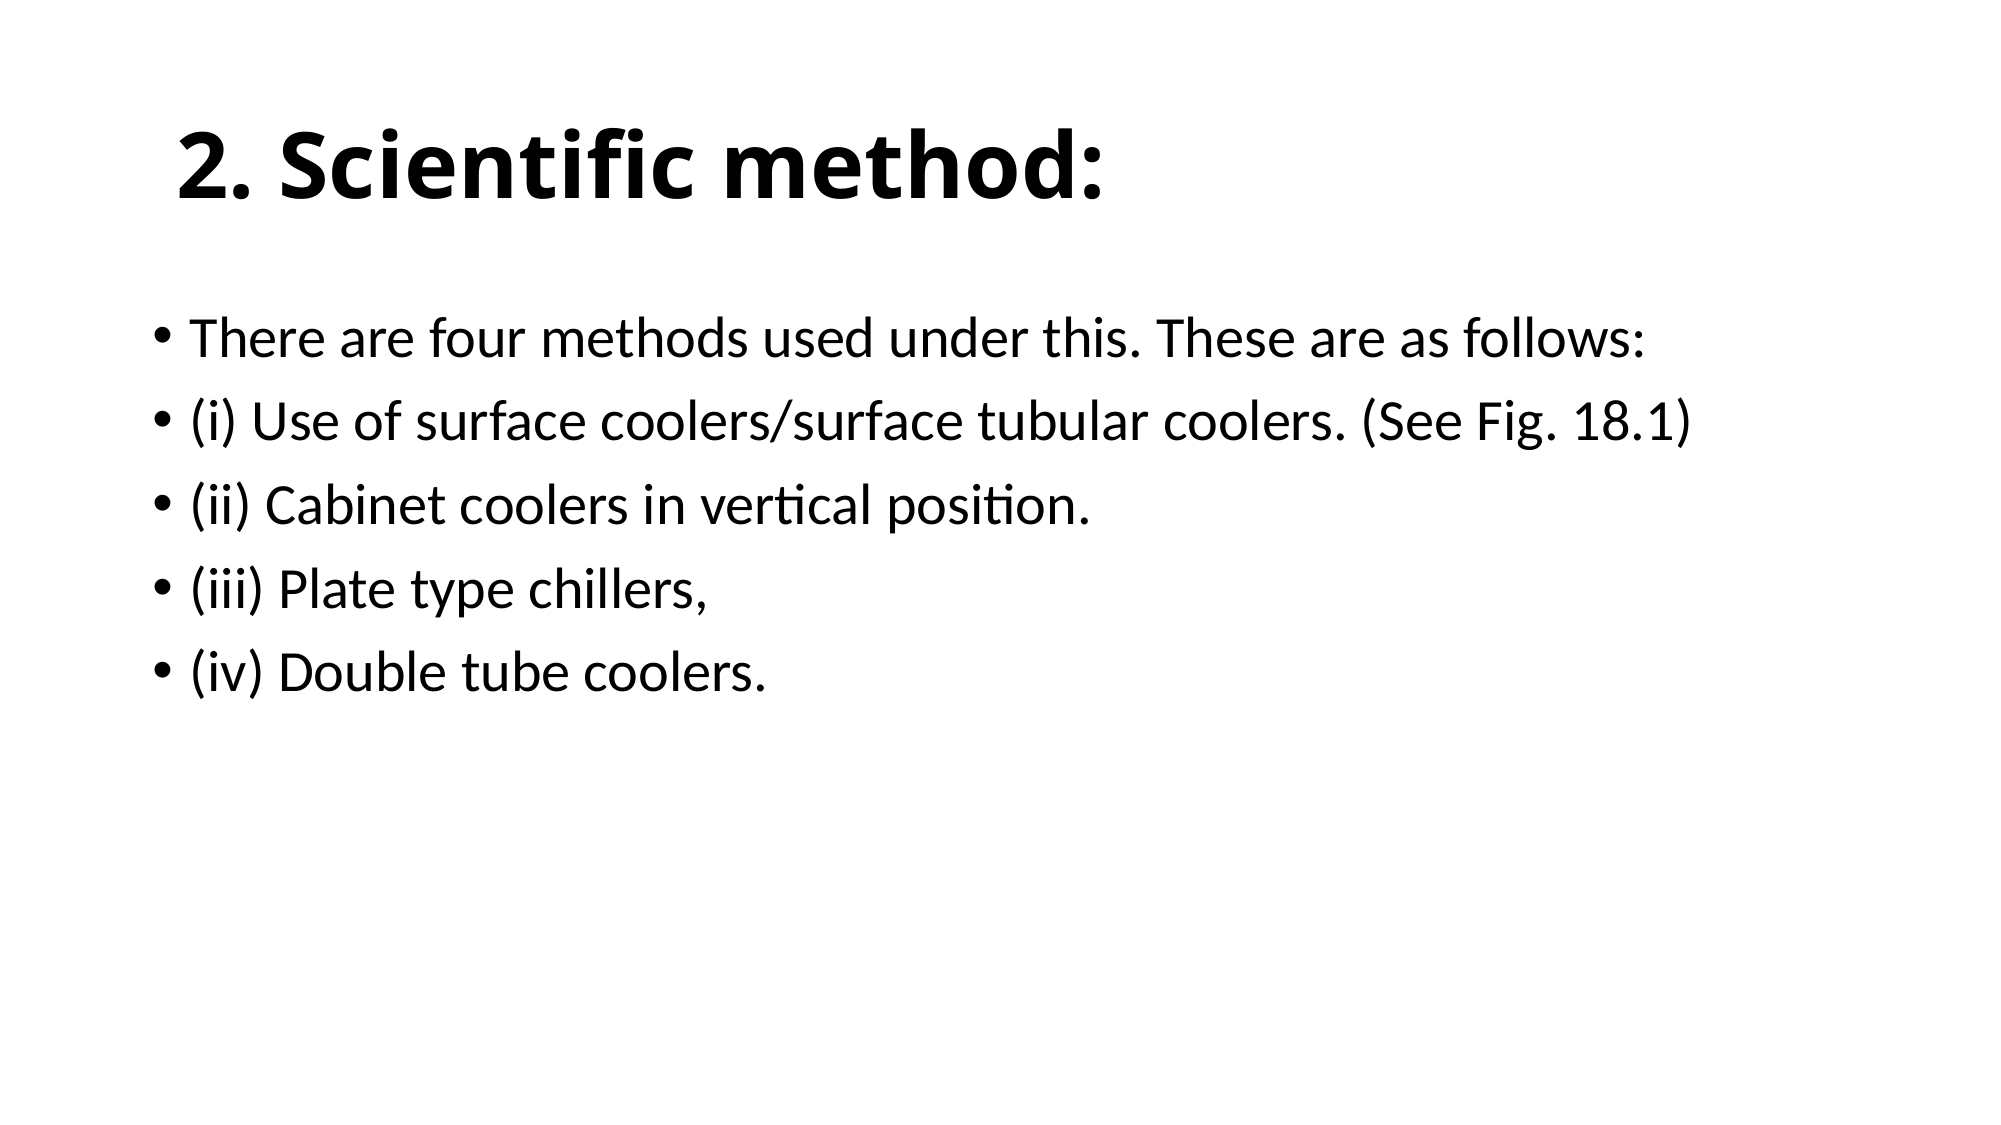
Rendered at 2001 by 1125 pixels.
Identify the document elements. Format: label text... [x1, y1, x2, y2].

title 2. Scientific method: [137, 59, 1863, 278]
list There are four methods used under this. These are as follows: (i) Use of surface coolers/surface tubular coolers. (See Fig. 18.1) (ii) Cabinet coolers in vertical position. (iii) Plate type chillers, (iv) Double tube coolers. [137, 299, 1863, 1014]
